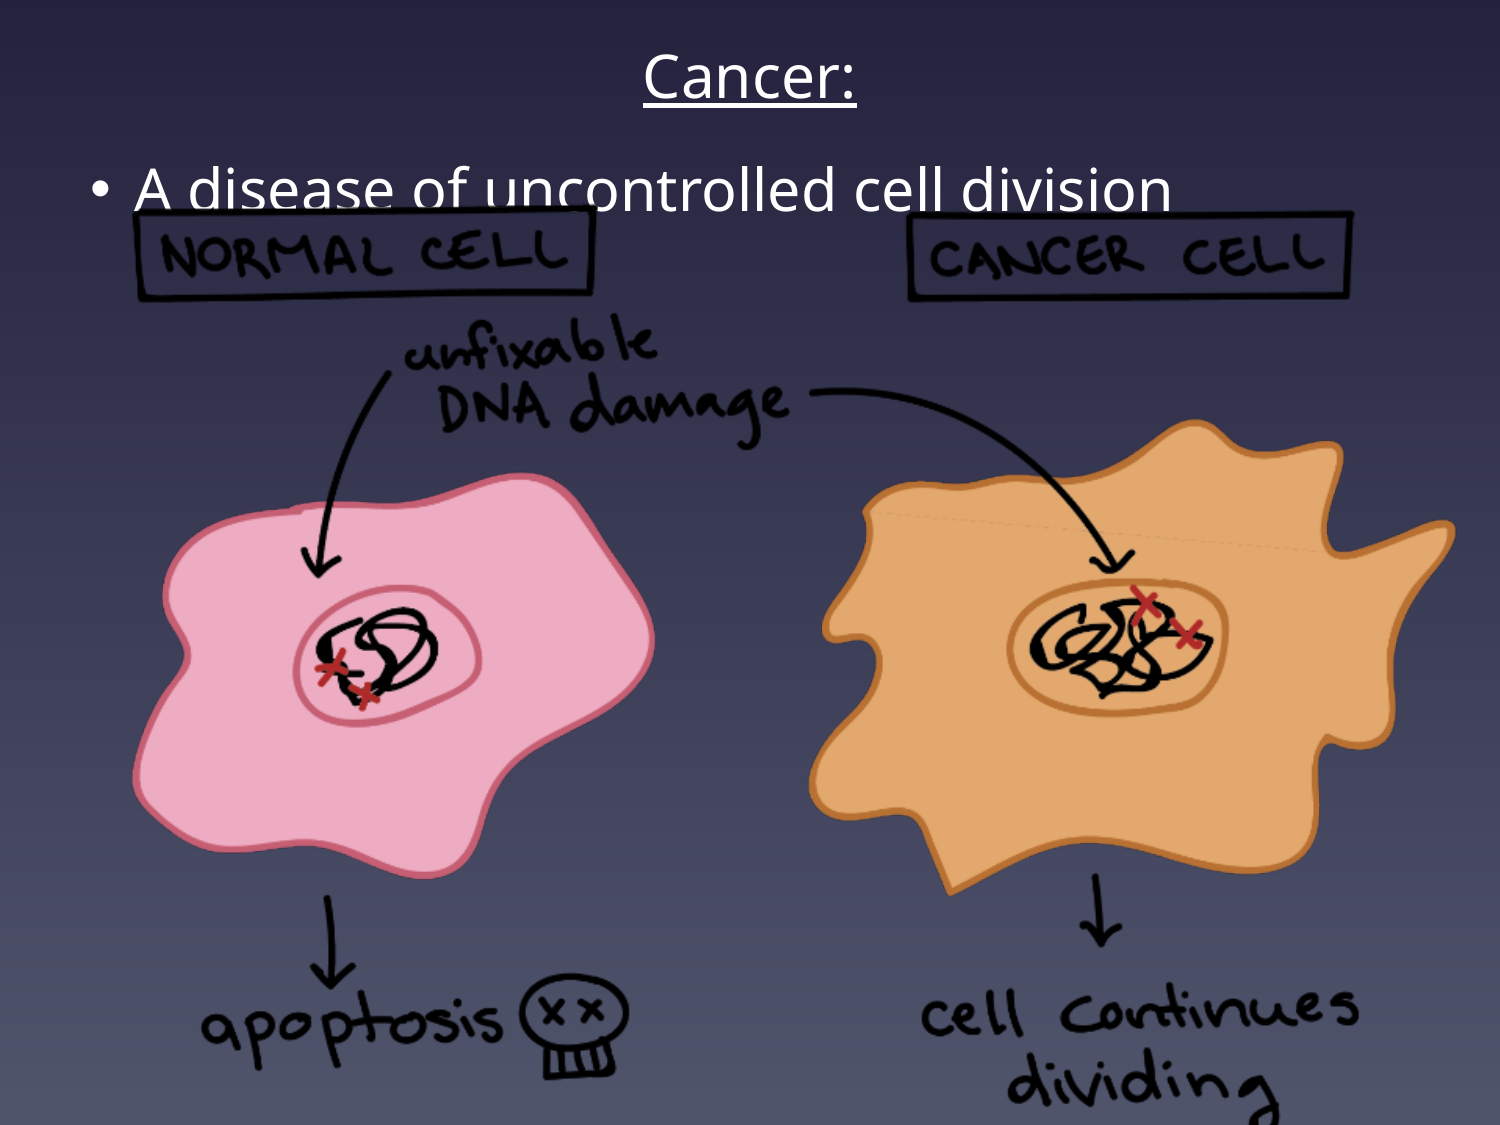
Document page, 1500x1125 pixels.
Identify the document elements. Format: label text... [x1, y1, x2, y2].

title Cancer: [75, 30, 1425, 76]
picture [74, 165, 1500, 1125]
list A disease of uncontrolled cell division [75, 76, 1425, 164]
